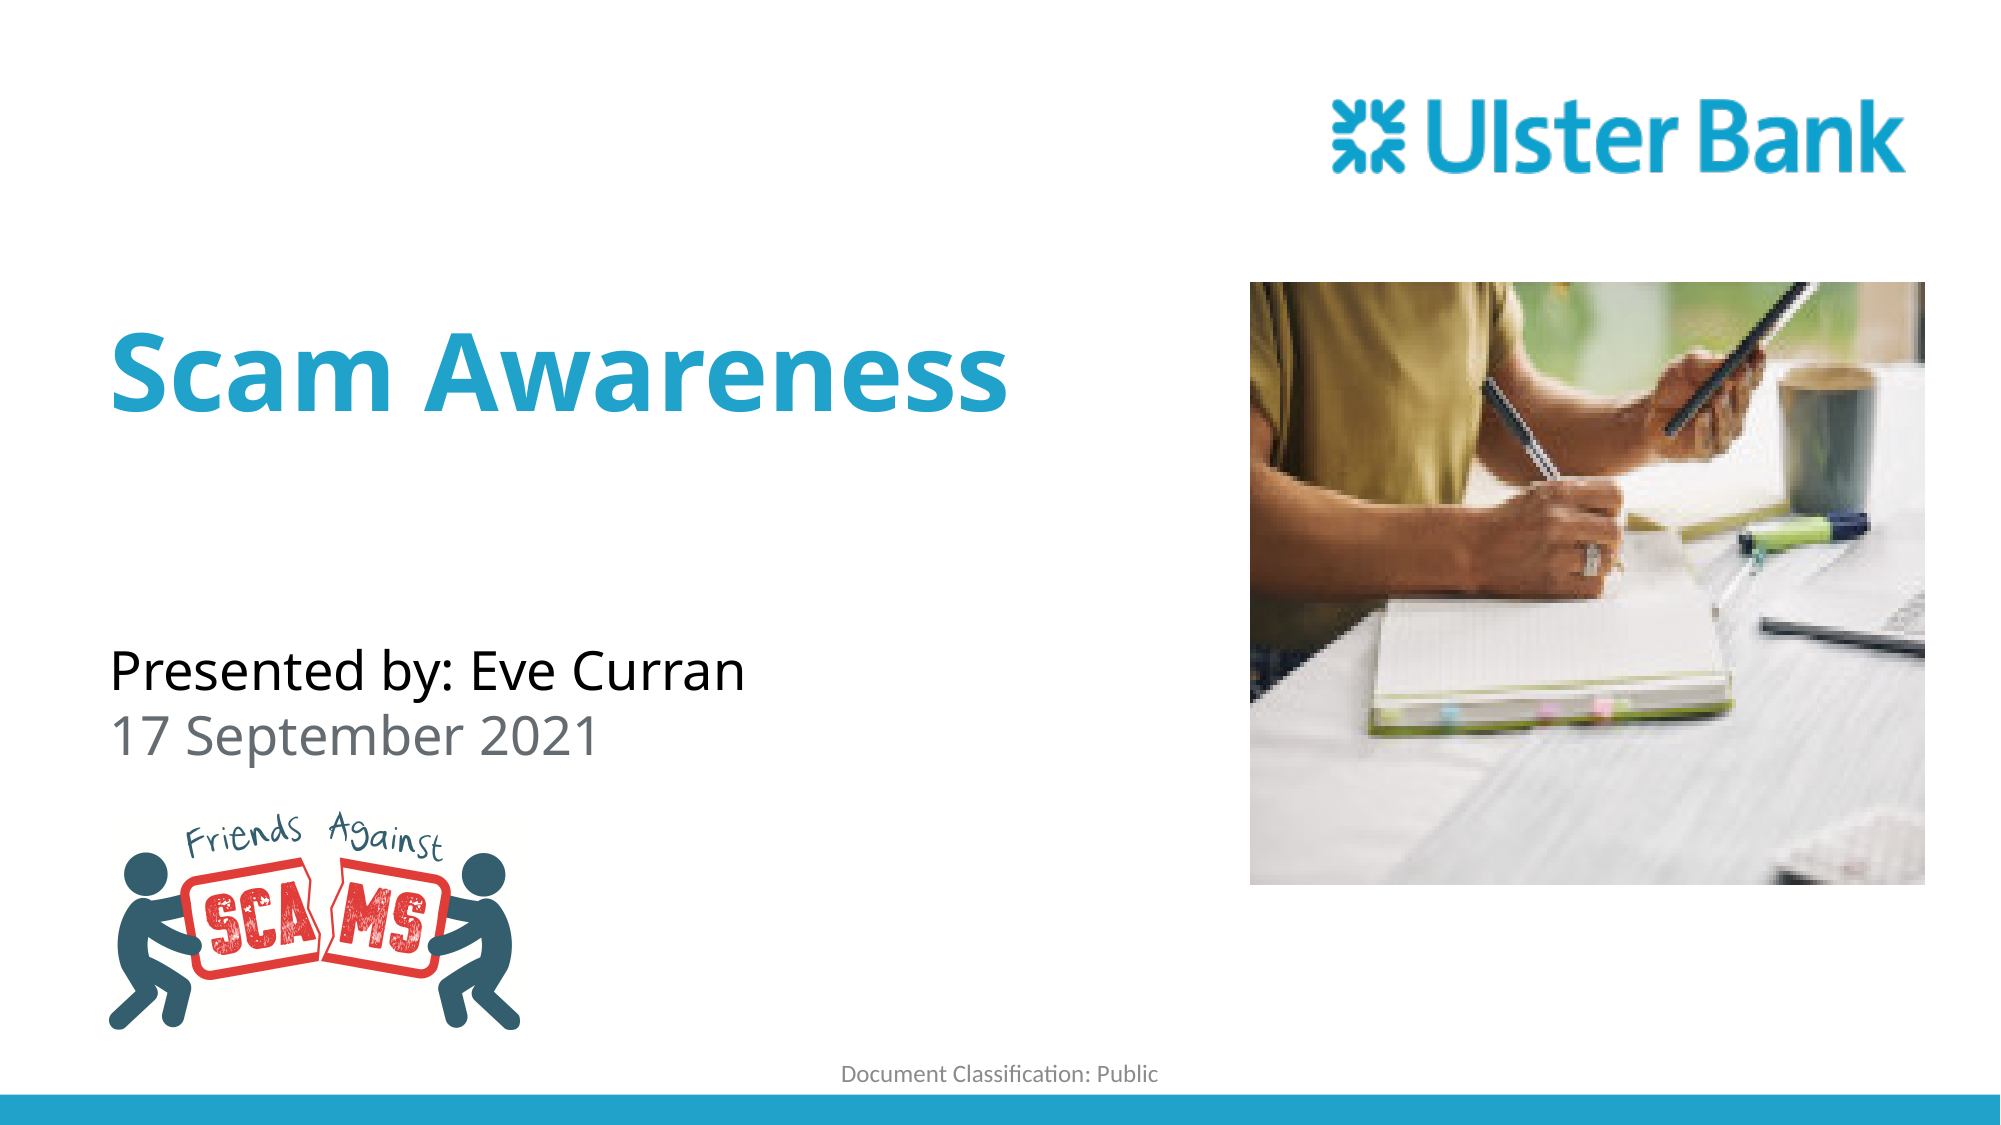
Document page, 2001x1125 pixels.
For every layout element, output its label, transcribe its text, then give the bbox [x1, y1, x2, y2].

footer Document Classification: Public [662, 1042, 1338, 1103]
text_box Presented by: Eve Curran 17 September 2021 [94, 628, 1243, 774]
picture [109, 811, 520, 1030]
text_box Scam Awareness [94, 296, 1243, 441]
picture [1332, 99, 1906, 175]
picture [1249, 282, 1925, 885]
text_box [0, 1094, 2000, 1125]
